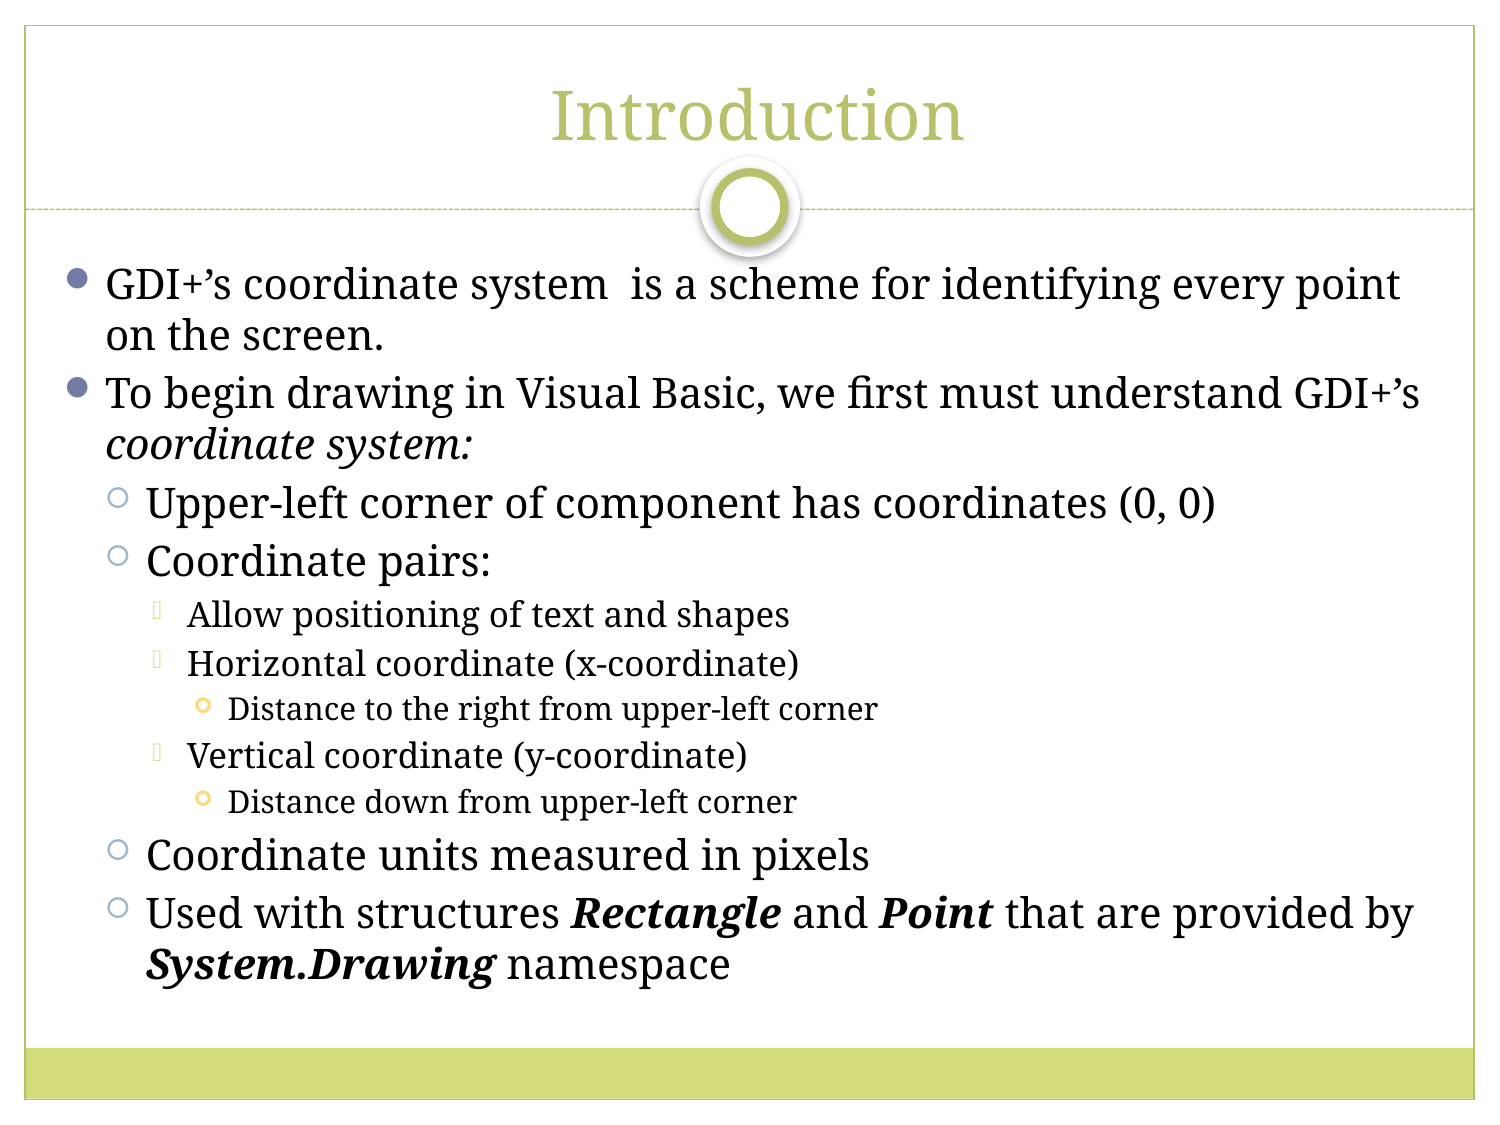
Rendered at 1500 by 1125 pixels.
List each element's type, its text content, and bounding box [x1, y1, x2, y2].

title Introduction [49, 37, 1450, 162]
list GDI+’s coordinate system is a scheme for identifying every point on the screen. To begin drawing in Visual Basic, we first must understand GDI+’s coordinate system: Upper-left corner of component has coordinates (0, 0) Coordinate pairs: Allow positioning of text and shapes Horizontal coordinate (x-coordinate) Distance to the right from upper-left corner Vertical coordinate (y-coordinate) Distance down from upper-left corner Coordinate units measured in pixels Used with structures Rectangle and Point that are provided by System.Drawing namespace [49, 250, 1445, 1001]
